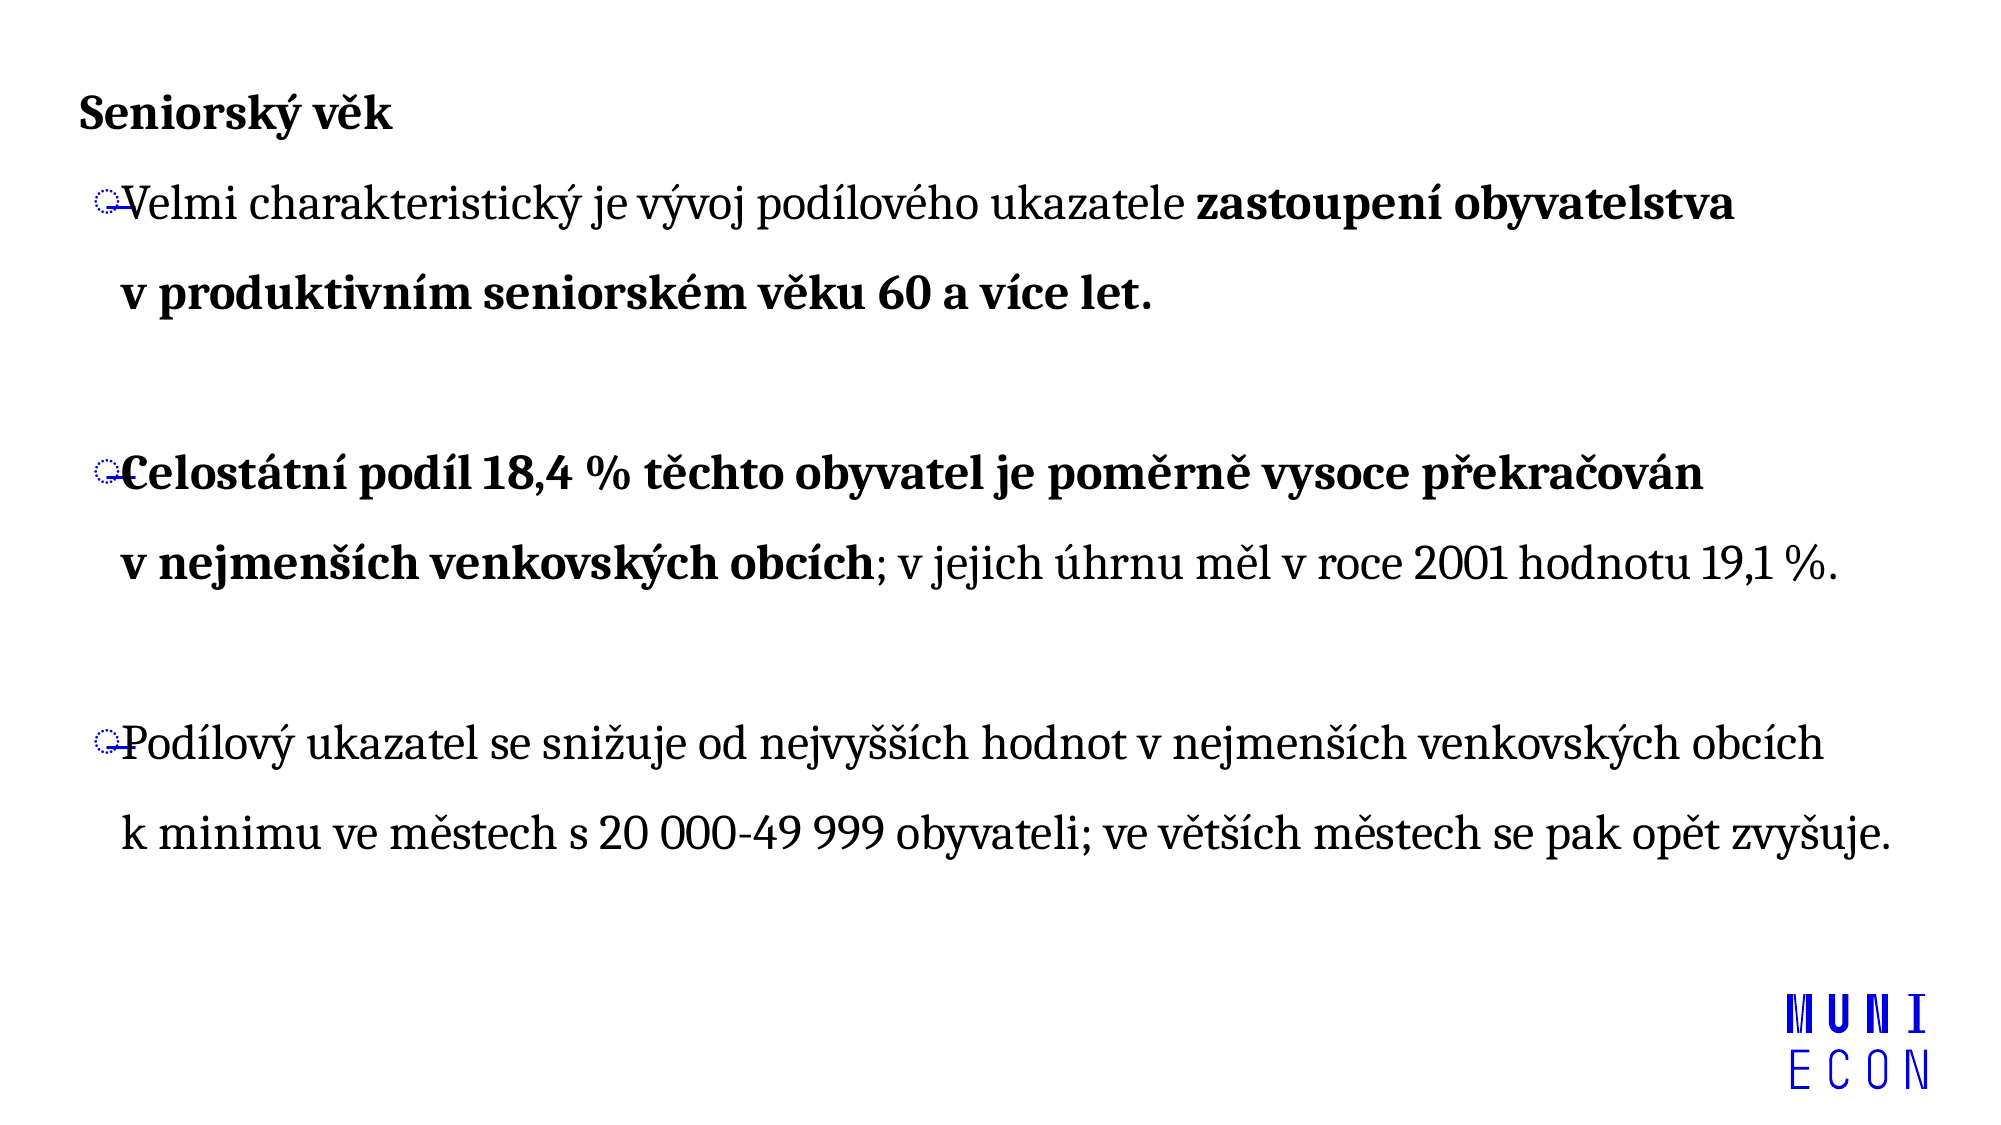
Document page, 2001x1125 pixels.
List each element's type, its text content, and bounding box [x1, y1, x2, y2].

list Seniorský věk Velmi charakteristický je vývoj podílového ukazatele zastoupení obyvatelstva v produktivním seniorském věku 60 a více let. Celostátní podíl 18,4 % těchto obyvatel je poměrně vysoce překračován v nejmenších venkovských obcích; v jejich úhrnu měl v roce 2001 hodnotu 19,1 %. Podílový ukazatel se snižuje od nejvyšších hodnot v nejmenších venkovských obcích k minimu ve městech s 20 000-49 999 obyvateli; ve větších městech se pak opět zvyšuje. [80, 49, 1899, 964]
